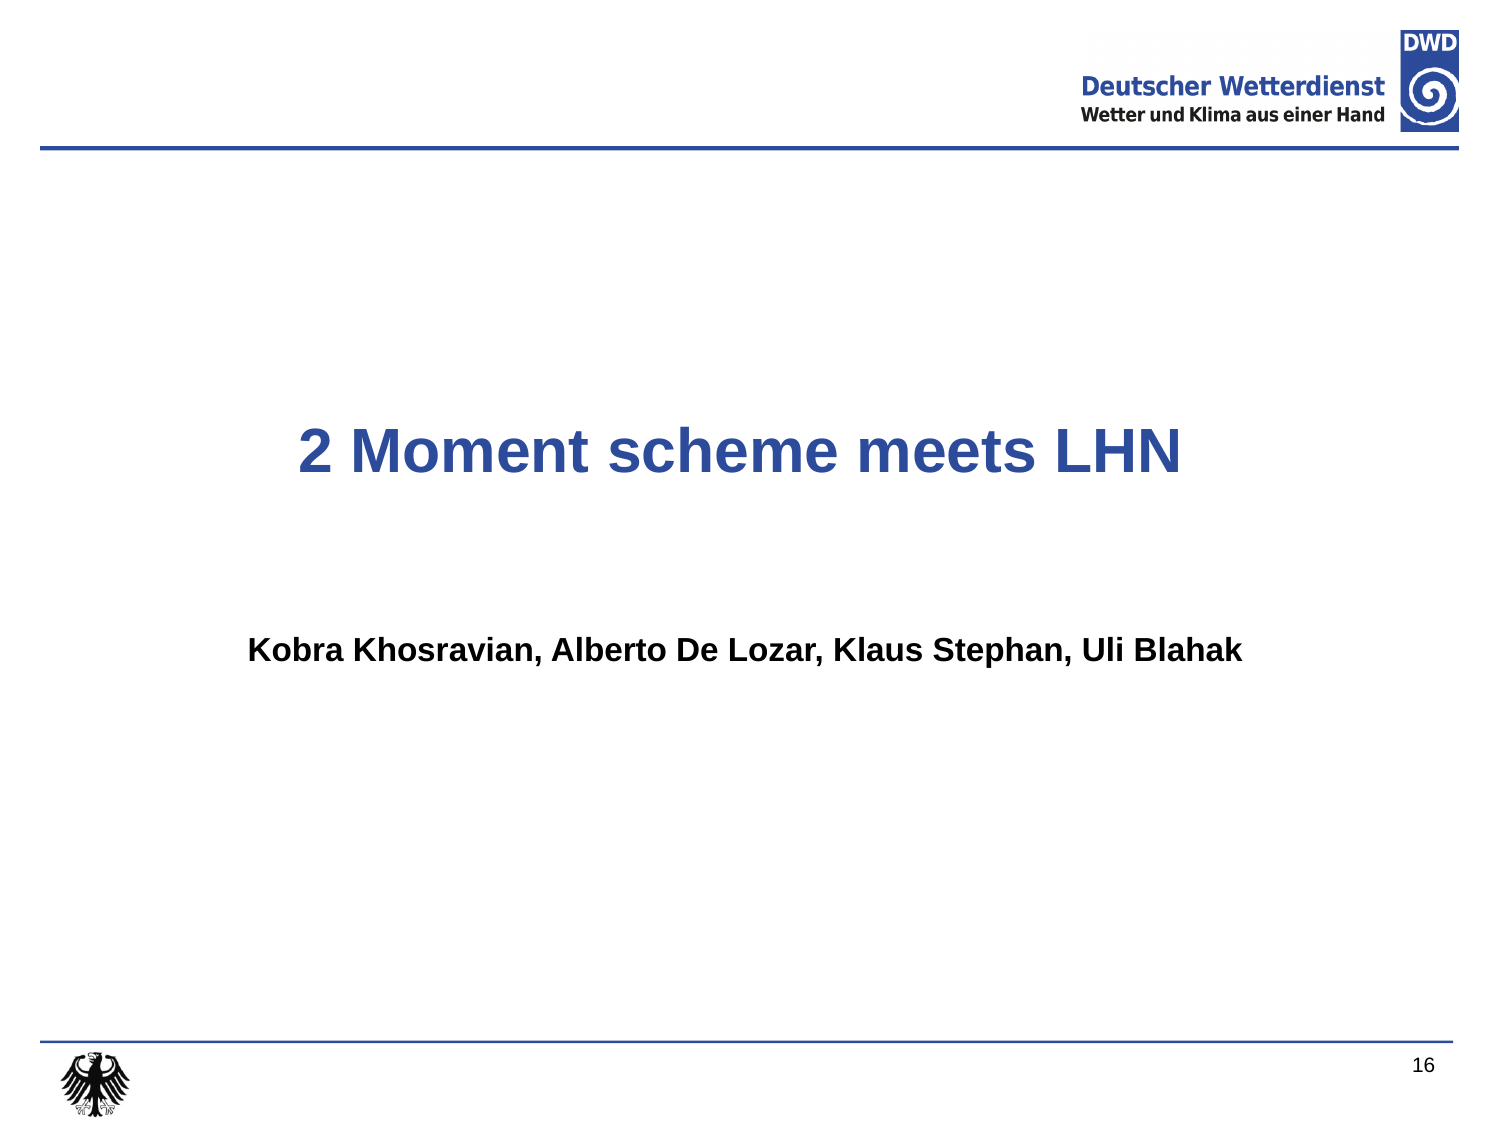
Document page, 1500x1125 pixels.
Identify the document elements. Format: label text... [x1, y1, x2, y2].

picture [58, 1050, 132, 1119]
title 2 Moment scheme meets LHN [85, 270, 1397, 620]
text_box Kobra Khosravian, Alberto De Lozar, Klaus Stephan, Uli Blahak [41, 620, 1450, 676]
slide_number 16 [1358, 1046, 1436, 1083]
picture [1081, 30, 1459, 132]
